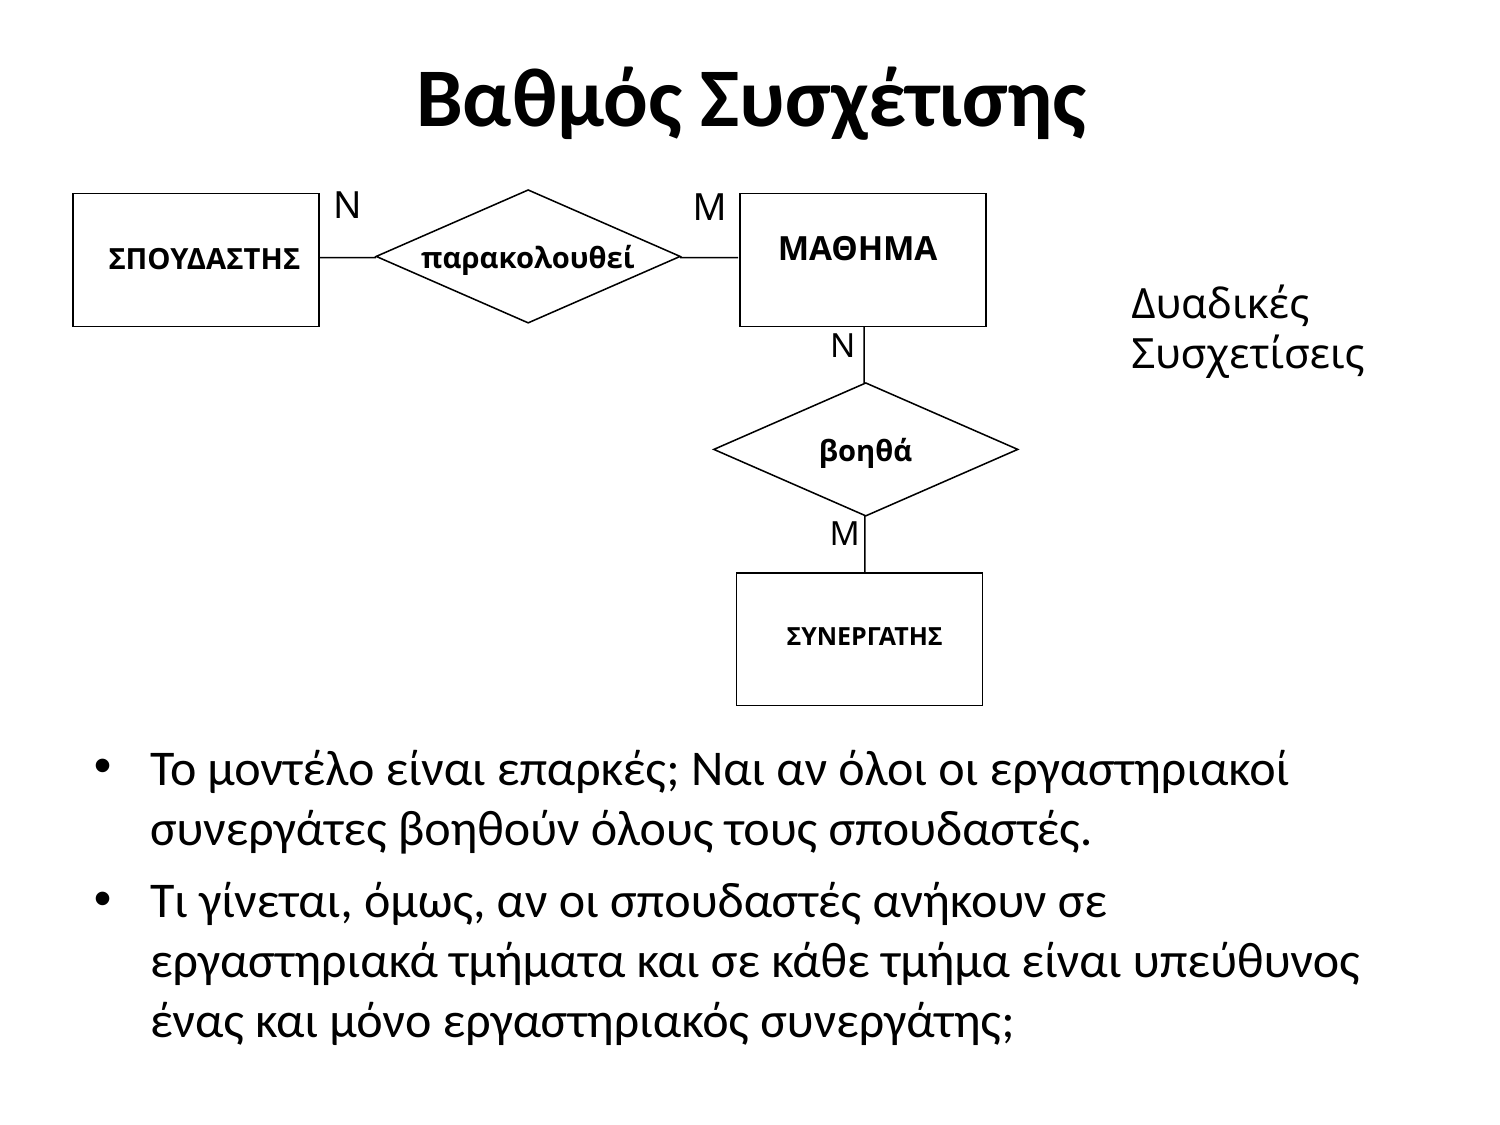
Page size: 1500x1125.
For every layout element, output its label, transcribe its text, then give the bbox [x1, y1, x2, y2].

title Βαθμός Συσχέτισης [76, 19, 1427, 169]
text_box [72, 173, 1479, 706]
text_box Το μοντέλο είναι επαρκές; Ναι αν όλοι οι εργαστηριακοί συνεργάτες βοηθούν όλους τους σπουδαστές. Τι γίνεται, όμως, αν οι σπουδαστές ανήκουν σε εργαστηριακά τμήματα και σε κάθε τμήμα είναι υπεύθυνος ένας και μόνο εργαστηριακός συνεργάτης; [78, 727, 1393, 1078]
